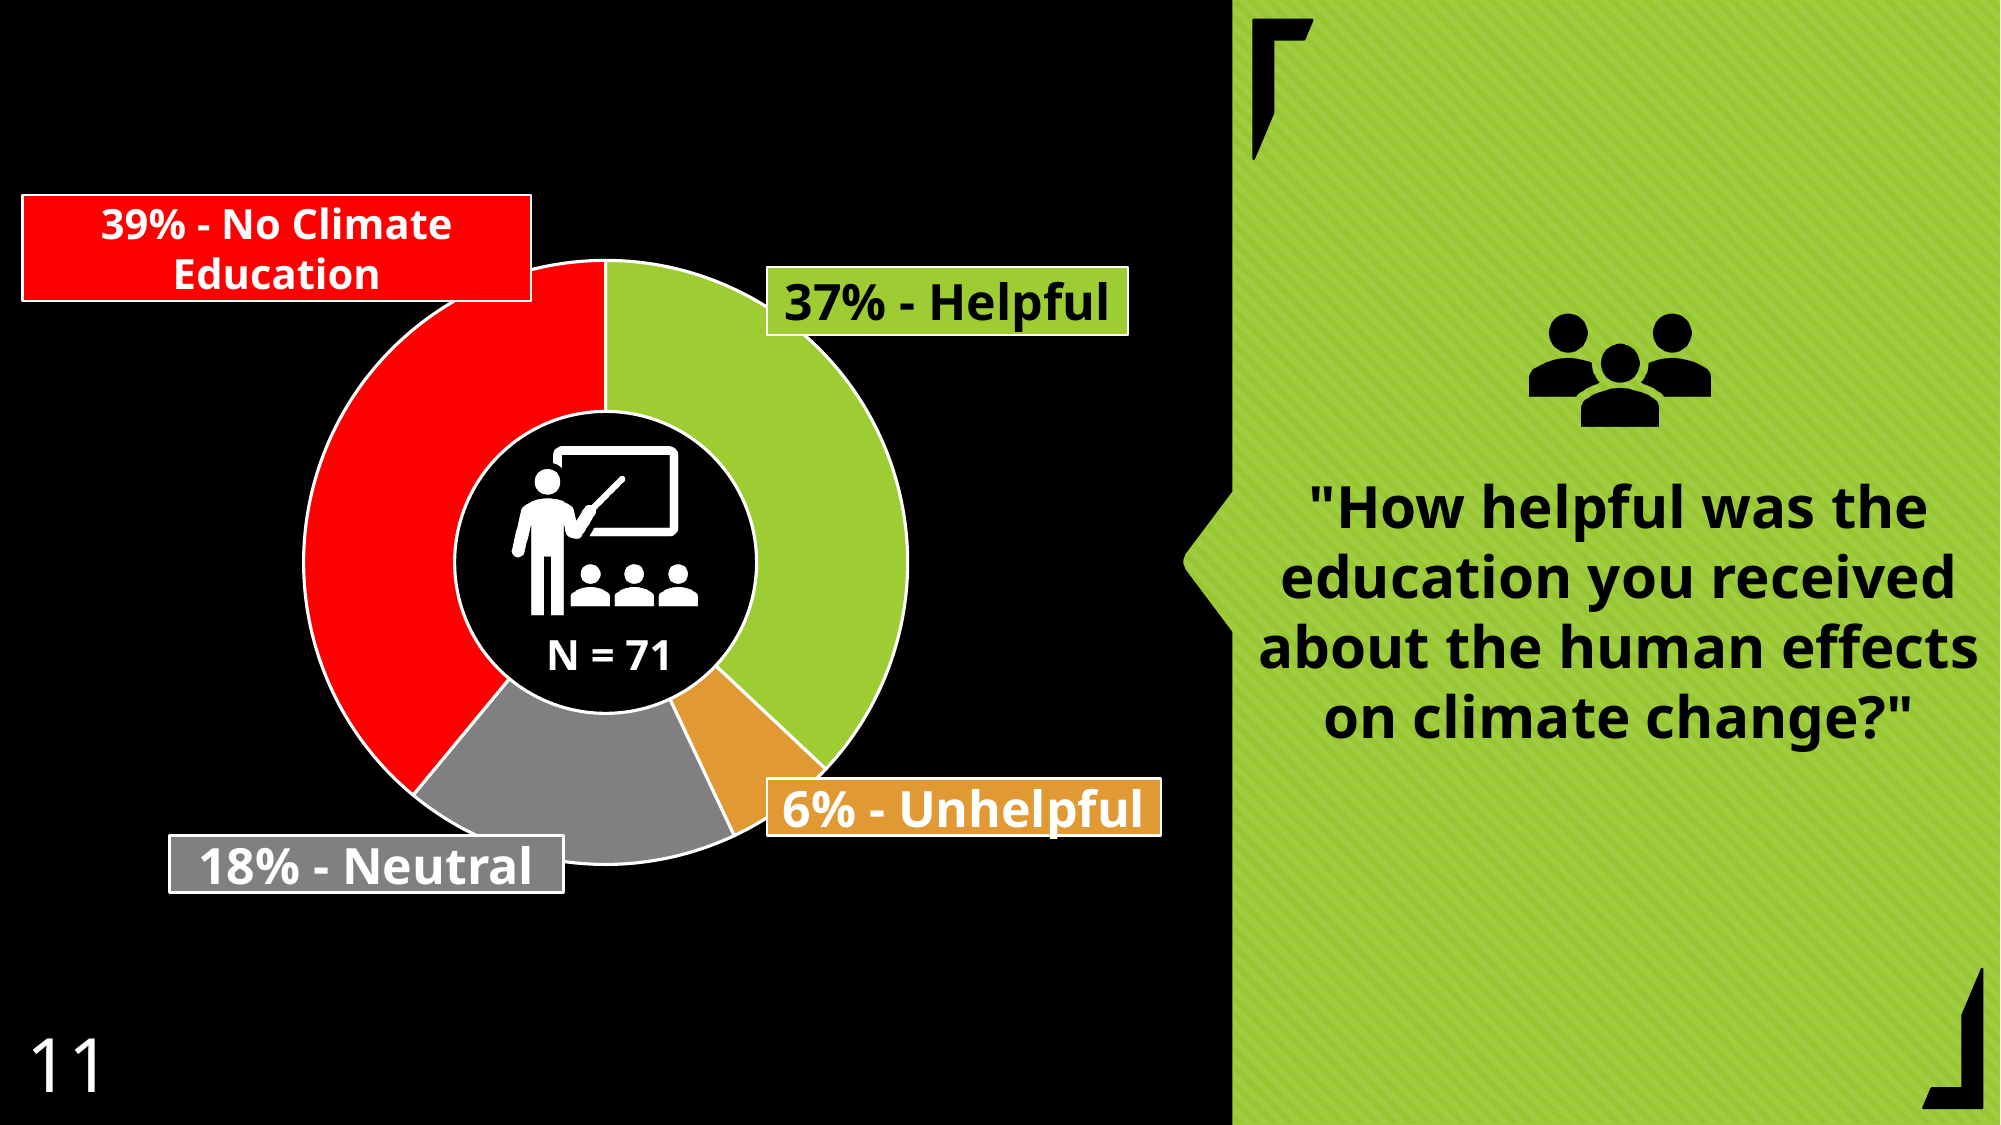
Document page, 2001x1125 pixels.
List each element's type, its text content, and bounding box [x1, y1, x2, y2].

picture [1515, 266, 1724, 475]
text_box [1922, 967, 1984, 1110]
text_box 11 [11, 1010, 461, 1116]
chart [211, 247, 1001, 878]
text_box 39% - No Climate Education [21, 194, 532, 302]
text_box 6% - Unhelpful [1001, 777, 1162, 837]
text_box [1252, 18, 1314, 161]
text_box "How helpful was the education you received about the human effects on climate change?" [1237, 532, 2000, 687]
text_box 37% - Helpful [1001, 266, 1129, 336]
picture [500, 424, 711, 635]
text_box [1183, 0, 2000, 1125]
text_box [0, 0, 1232, 1125]
text_box 18% - Neutral [168, 834, 565, 894]
